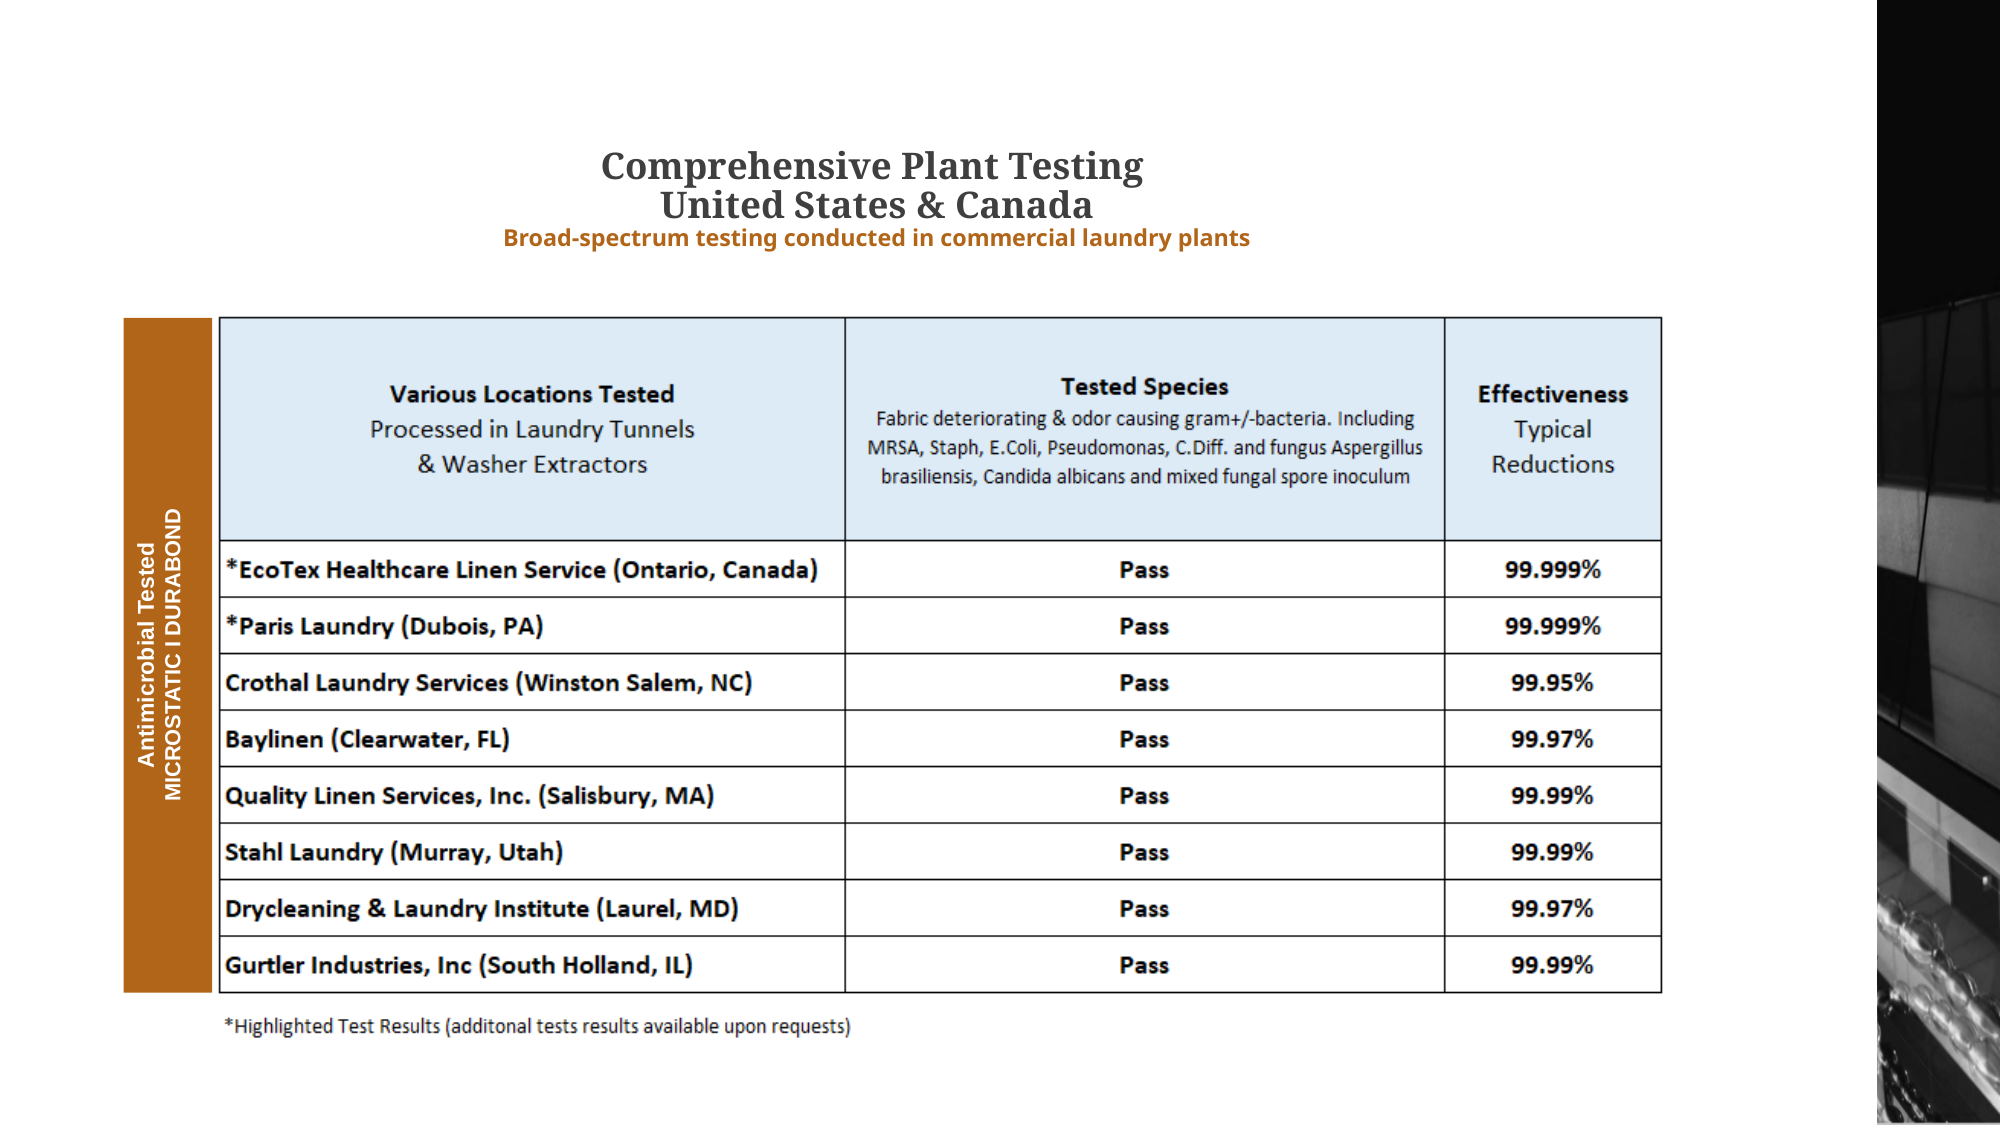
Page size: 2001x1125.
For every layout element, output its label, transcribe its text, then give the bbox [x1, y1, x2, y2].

picture [210, 308, 1667, 1047]
picture [1877, 0, 2000, 1125]
text_box Antimicrobial Tested MICROSTATIC I DURABOND [123, 317, 210, 993]
list Comprehensive Plant Testing United States & Canada Broad-spectrum testing conducted in commercial laundry plants [0, 140, 1877, 264]
